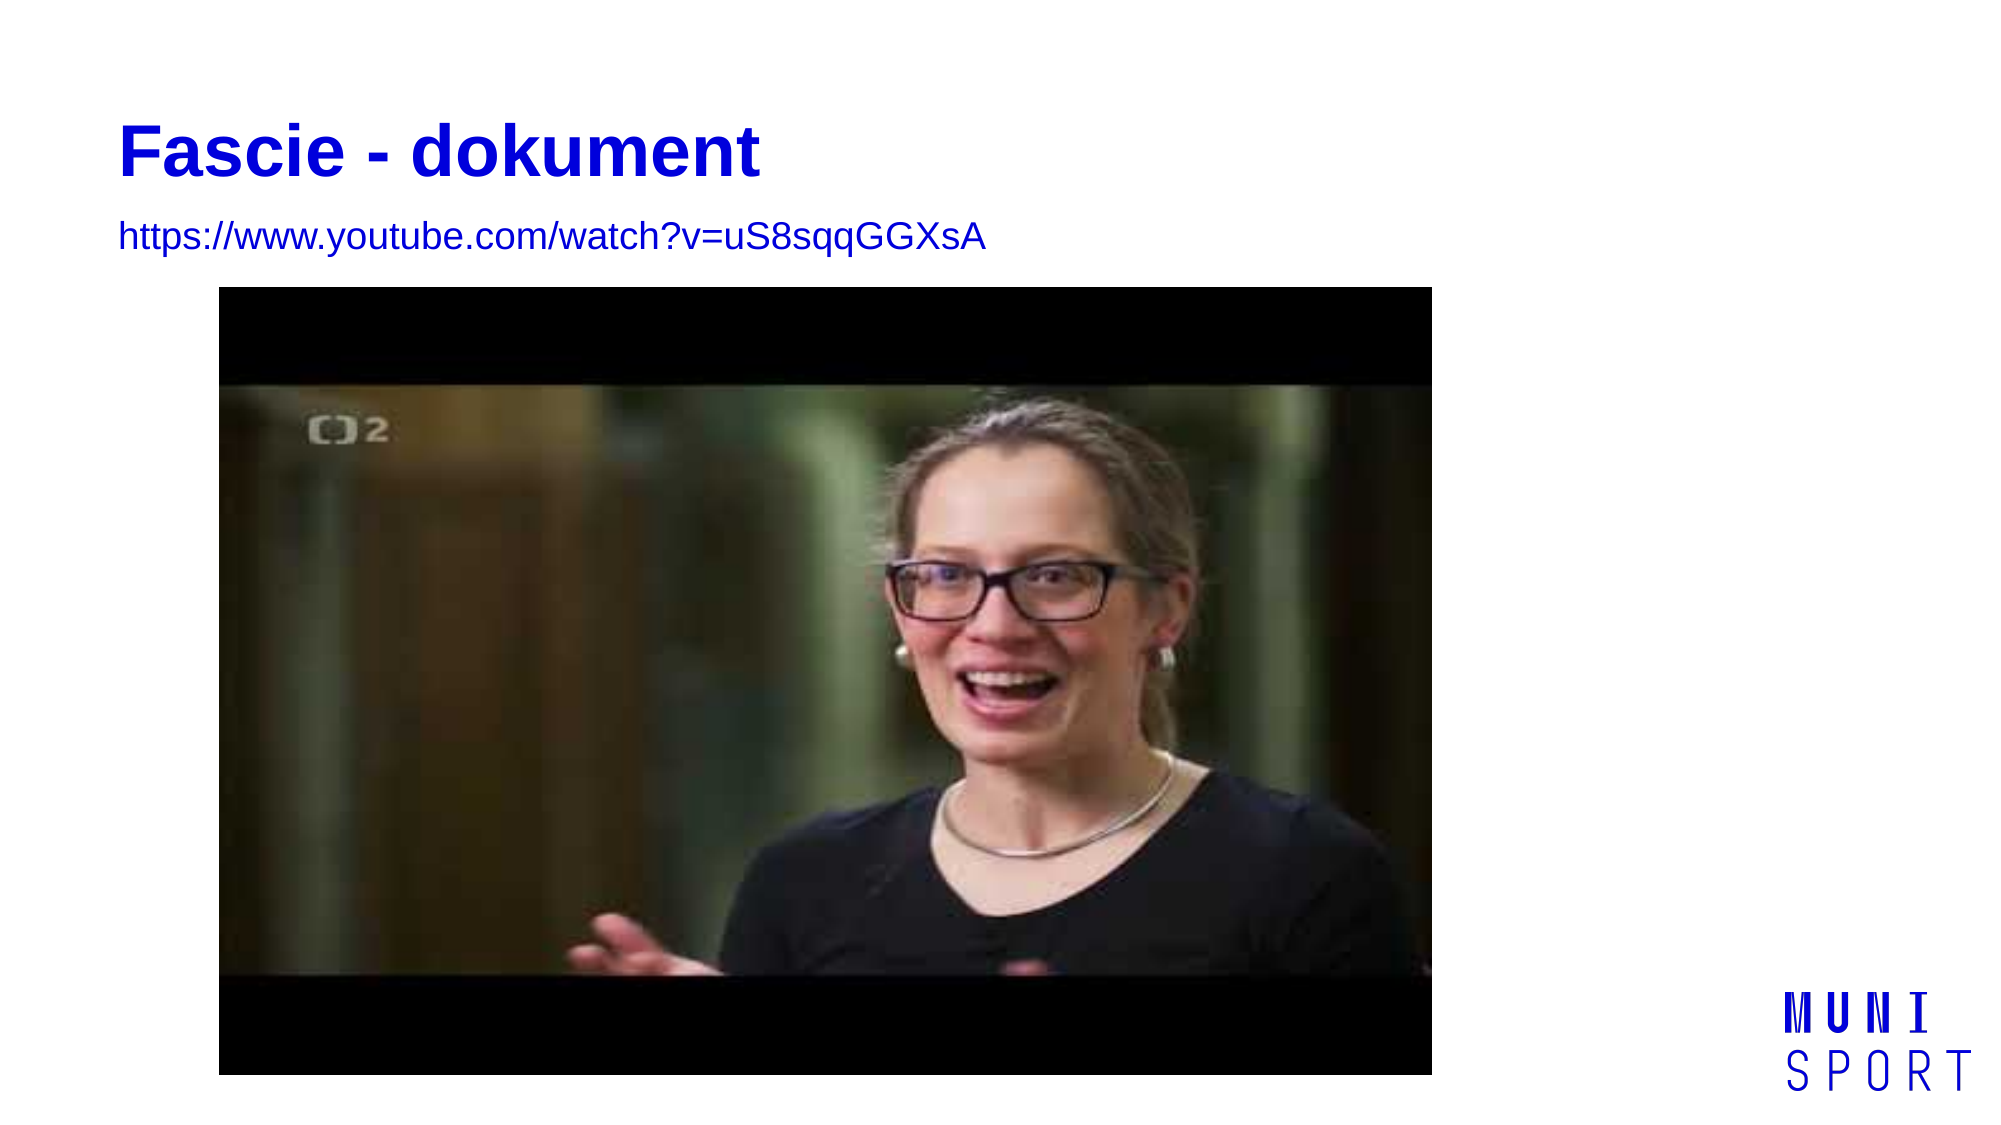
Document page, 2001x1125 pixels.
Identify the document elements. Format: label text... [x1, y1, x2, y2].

title Fascie - dokument [117, 117, 1883, 193]
list https://www.youtube.com/watch?v=uS8sqqGGXsA [117, 212, 1883, 258]
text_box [218, 286, 1433, 1076]
picture [1785, 992, 1971, 1091]
